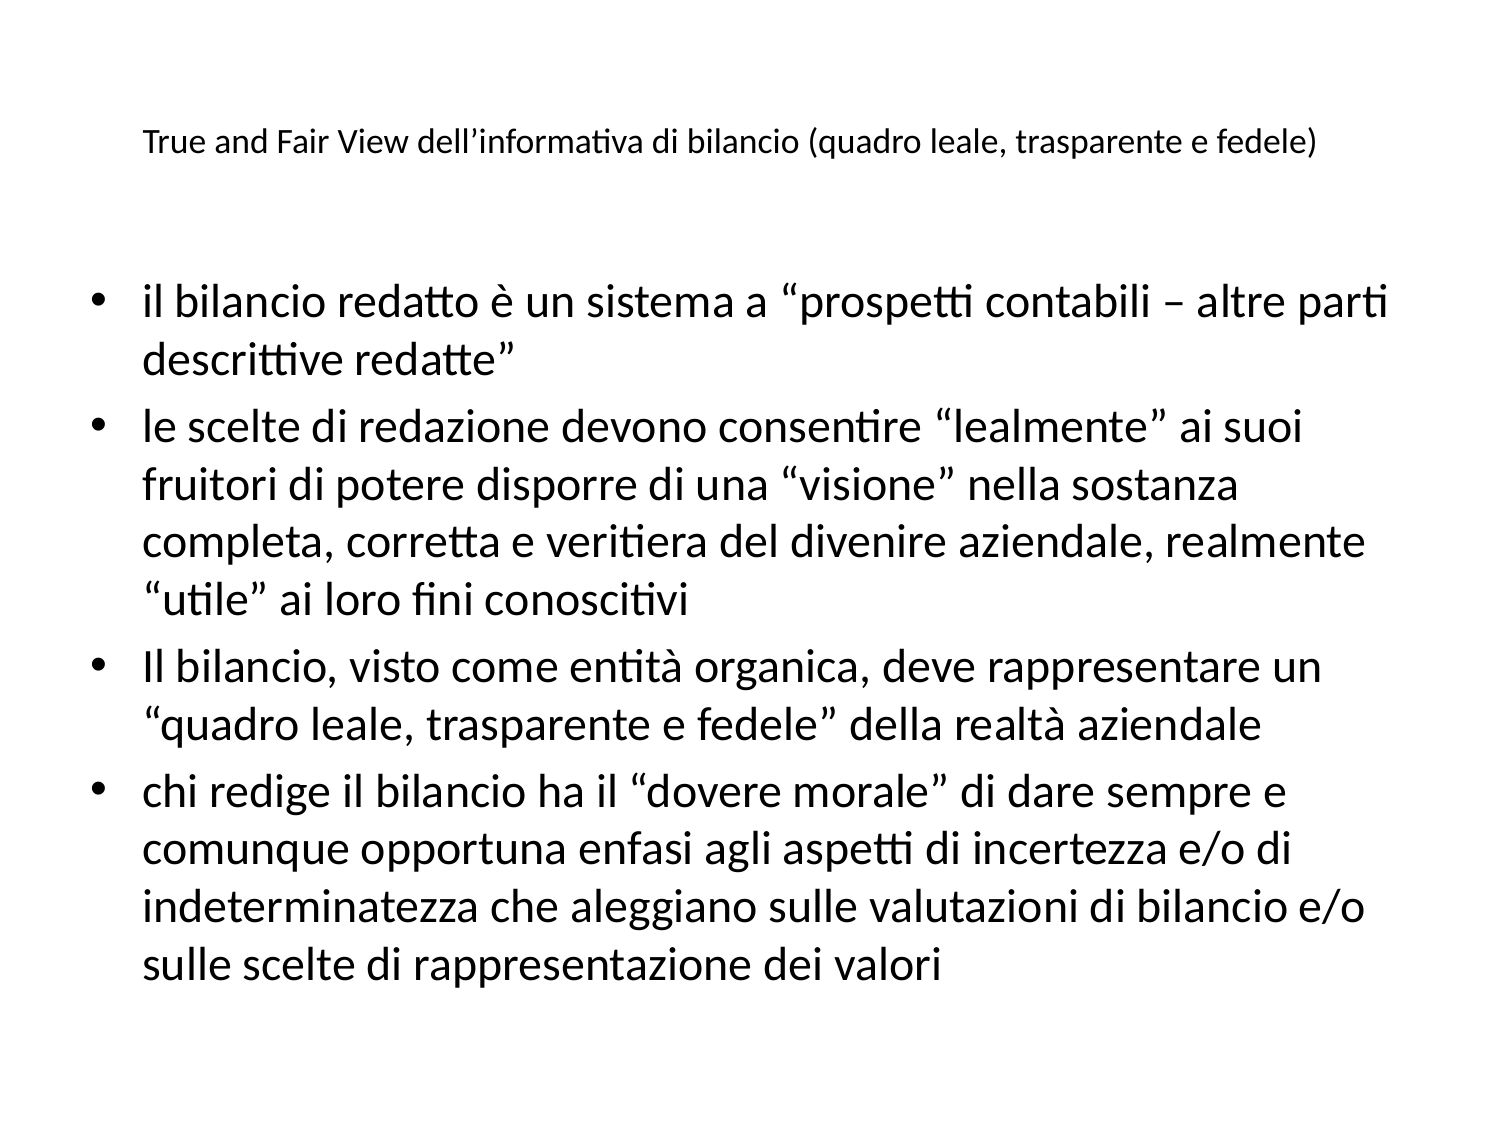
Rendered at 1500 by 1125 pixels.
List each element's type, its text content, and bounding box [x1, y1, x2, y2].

list il bilancio redatto è un sistema a “prospetti contabili – altre parti descrittive redatte” le scelte di redazione devono consentire “lealmente” ai suoi fruitori di potere disporre di una “visione” nella sostanza completa, corretta e veritiera del divenire aziendale, realmente “utile” ai loro fini conoscitivi Il bilancio, visto come entità organica, deve rappresentare un “quadro leale, trasparente e fedele” della realtà aziendale chi redige il bilancio ha il “dovere morale” di dare sempre e comunque opportuna enfasi agli aspetti di incertezza e/o di indeterminatezza che aleggiano sulle valutazioni di bilancio e/o sulle scelte di rappresentazione dei valori [75, 262, 1425, 1005]
title True and Fair View dell’informativa di bilancio (quadro leale, trasparente e fedele) [75, 45, 1425, 233]
